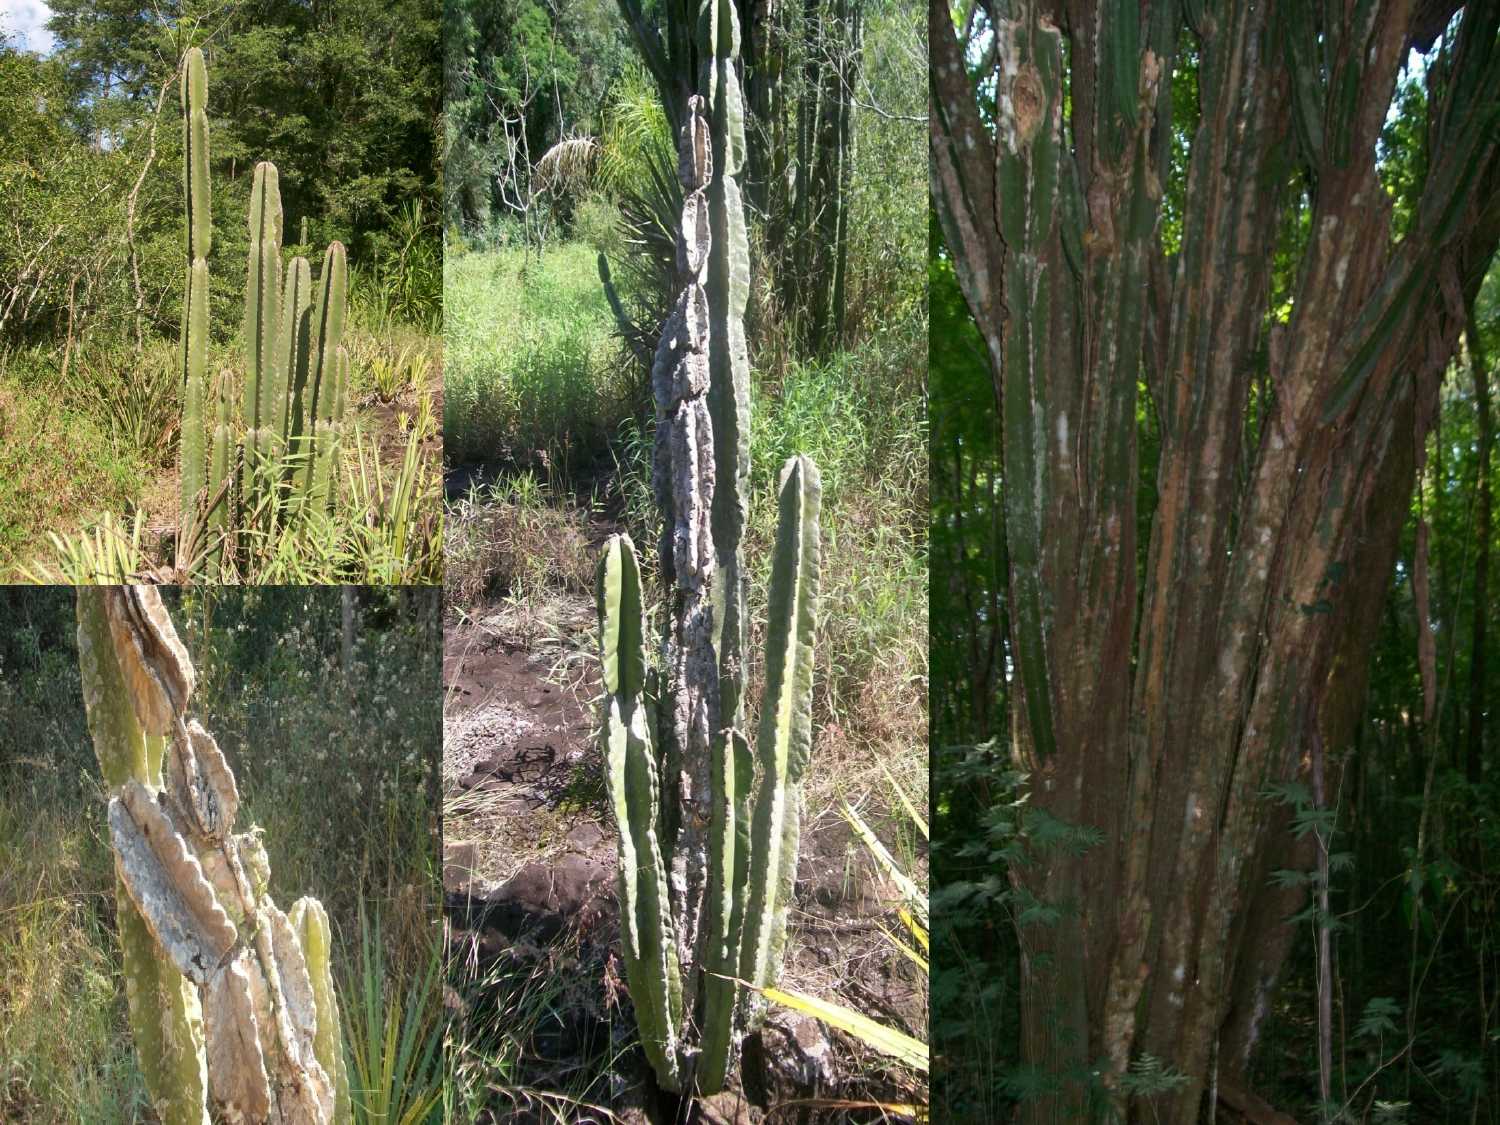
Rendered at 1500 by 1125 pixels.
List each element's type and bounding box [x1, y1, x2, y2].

picture [929, 0, 1500, 1125]
picture [0, 0, 444, 1125]
list [447, 0, 927, 1125]
